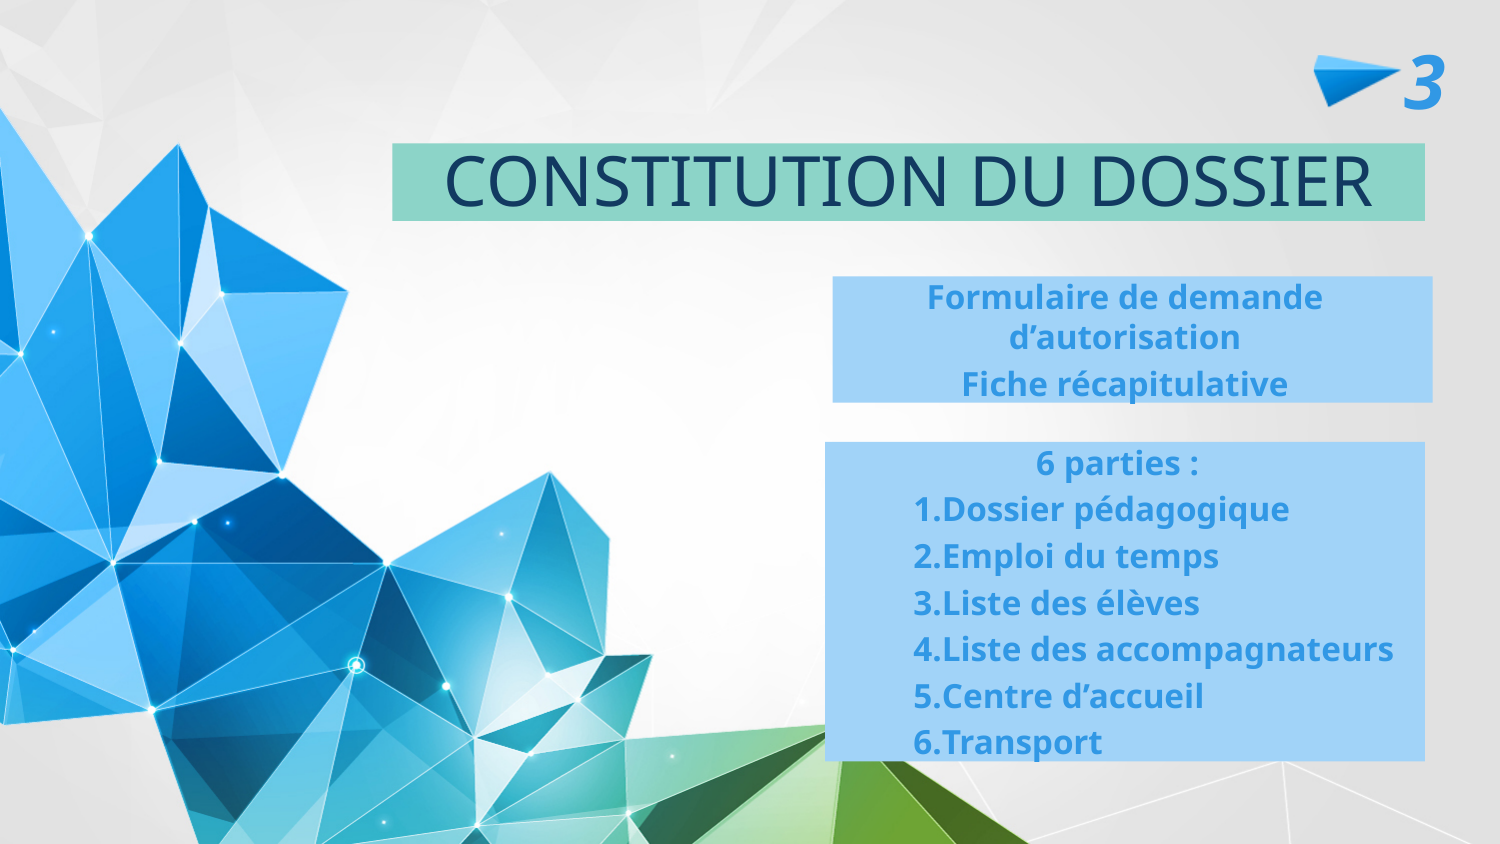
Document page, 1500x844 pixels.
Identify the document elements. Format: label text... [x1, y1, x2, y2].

picture [0, 0, 1500, 844]
text_box 6 parties : Dossier pédagogique Emploi du temps Liste des élèves Liste des accompagnateurs Centre d’accueil Transport [825, 441, 1425, 762]
text_box Formulaire de demande d’autorisation Fiche récapitulative [832, 276, 1433, 403]
subtitle 3 [1308, 34, 1453, 126]
title CONSTITUTION DU DOSSIER [392, 143, 1425, 221]
